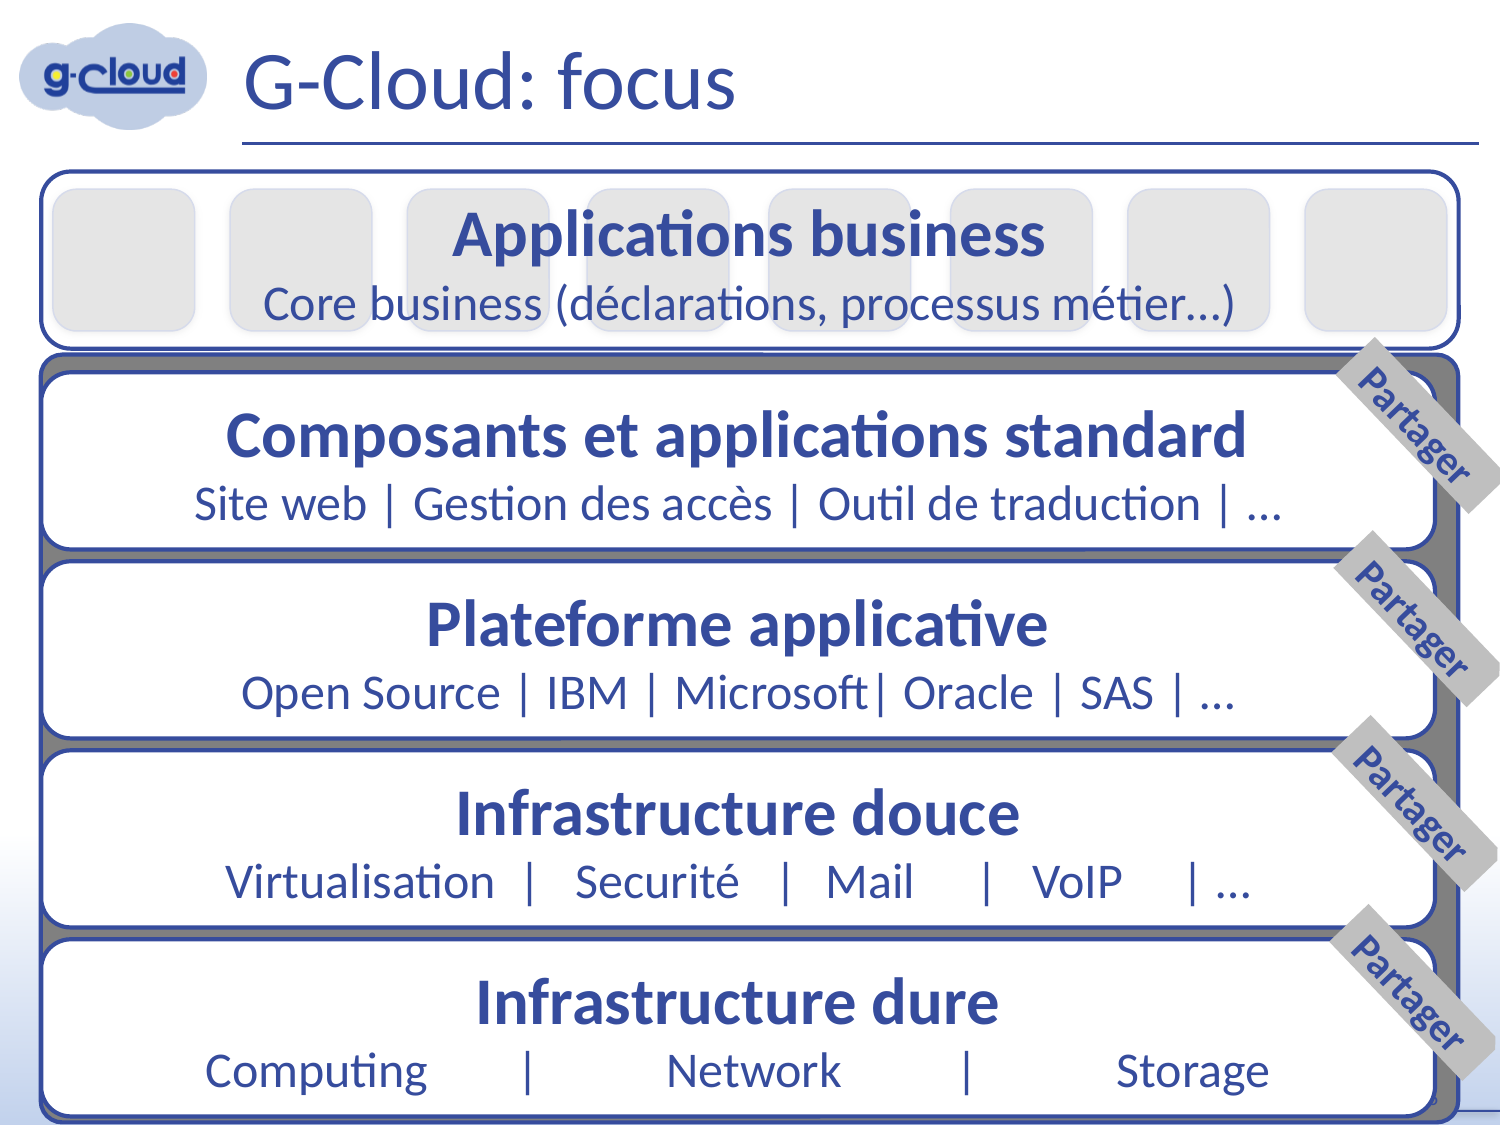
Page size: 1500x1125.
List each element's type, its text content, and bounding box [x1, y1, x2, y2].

text_box [38, 352, 1457, 1125]
text_box Infrastructure douce Virtualisation | Securité | Mail | VoIP | … [39, 748, 1438, 930]
title G-Cloud: focus [243, 22, 1480, 131]
text_box [1397, 679, 1461, 808]
text_box Partager [1329, 903, 1496, 1082]
text_box Infrastructure dure Computing | Network | Storage [39, 937, 1438, 1119]
text_box Partager [1333, 530, 1500, 708]
text_box Plateforme applicative Open Source | IBM | Microsoft| Oracle | SAS | … [39, 559, 1438, 741]
text_box 16 [1425, 1076, 1463, 1113]
text_box [1395, 484, 1461, 621]
text_box Partager [1335, 336, 1500, 515]
text_box Applications business Core business (déclarations, processus métier…) [39, 169, 1461, 351]
text_box Composants et applications standard Site web | Gestion des accès | Outil de traduction | … [39, 370, 1438, 552]
text_box [1395, 866, 1461, 999]
picture [19, 23, 207, 130]
text_box [1391, 352, 1461, 426]
text_box Partager [1331, 714, 1498, 893]
